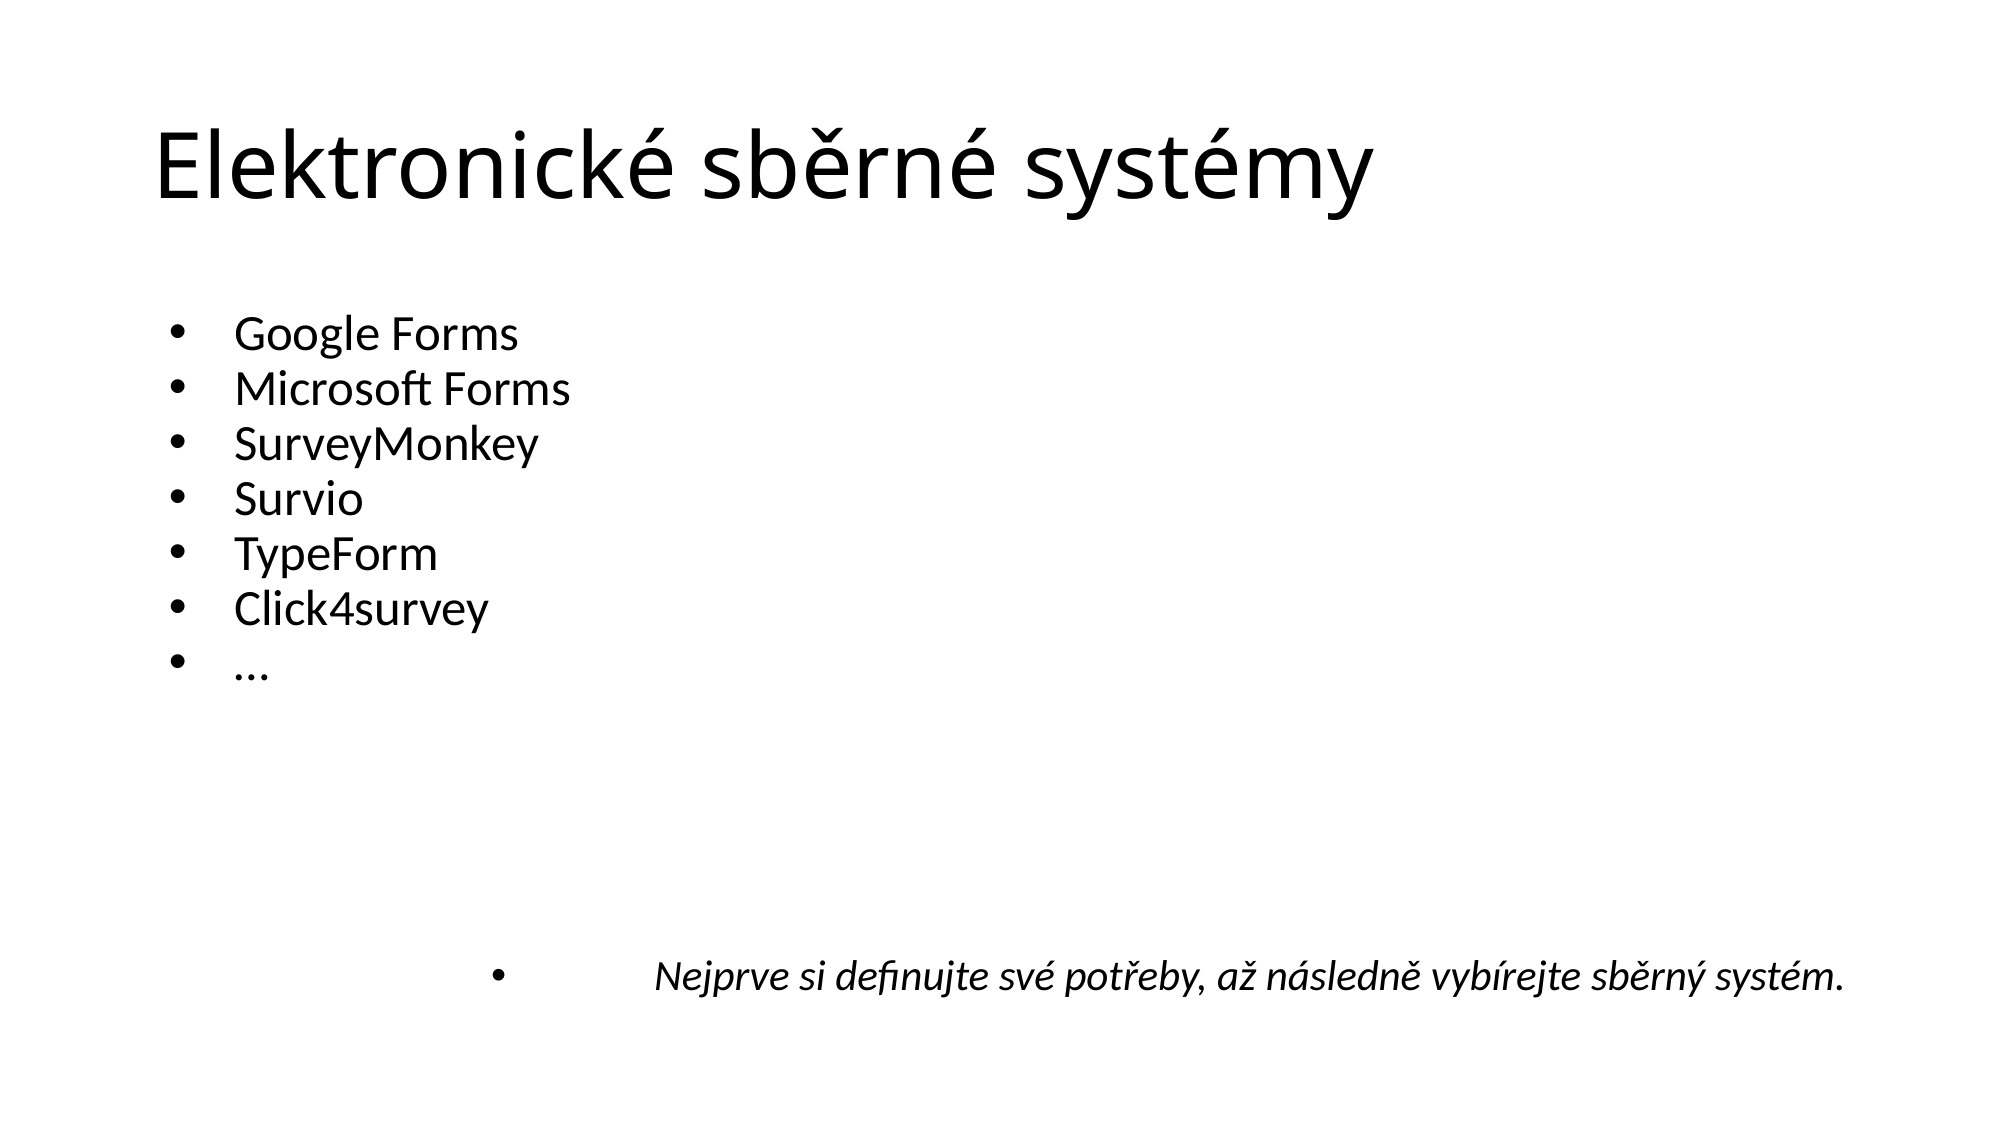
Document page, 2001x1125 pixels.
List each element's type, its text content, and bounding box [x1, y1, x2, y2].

title Elektronické sběrné systémy [137, 59, 1863, 278]
list Google Forms Microsoft Forms SurveyMonkey Survio TypeForm Click4survey … Nejprve si definujte své potřeby, až následně vybírejte sběrný systém. [137, 299, 1863, 1014]
